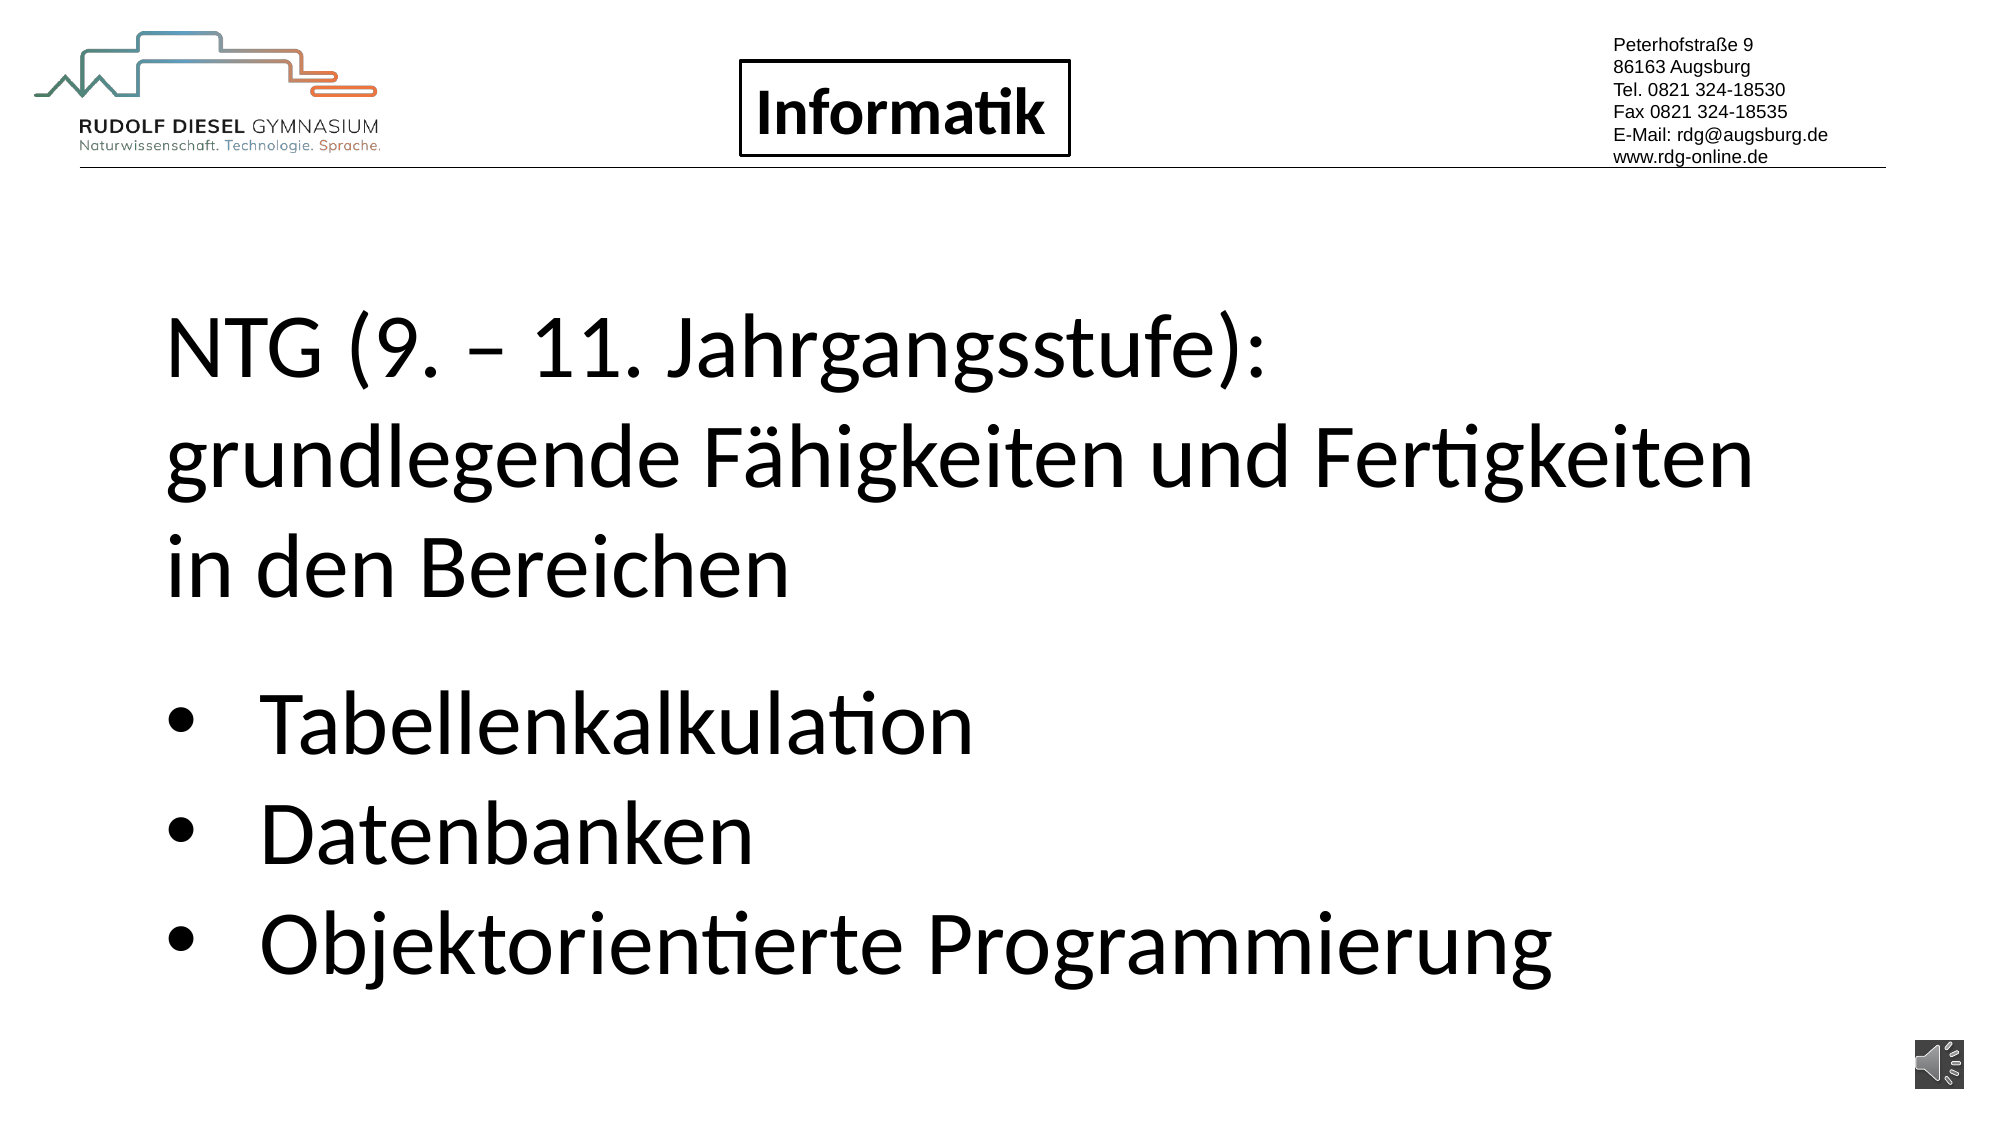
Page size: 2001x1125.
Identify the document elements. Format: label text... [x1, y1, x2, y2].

picture [34, 31, 380, 153]
text_box Tabellenkalkulation Datenbanken Objektorientierte Programmierung [150, 655, 1827, 1125]
picture [1914, 1039, 1965, 1090]
text_box Informatik [740, 60, 1070, 156]
text_box NTG (9. – 11. Jahrgangsstufe): grundlegende Fähigkeiten und Fertigkeiten in den Bereichen [150, 278, 1827, 655]
